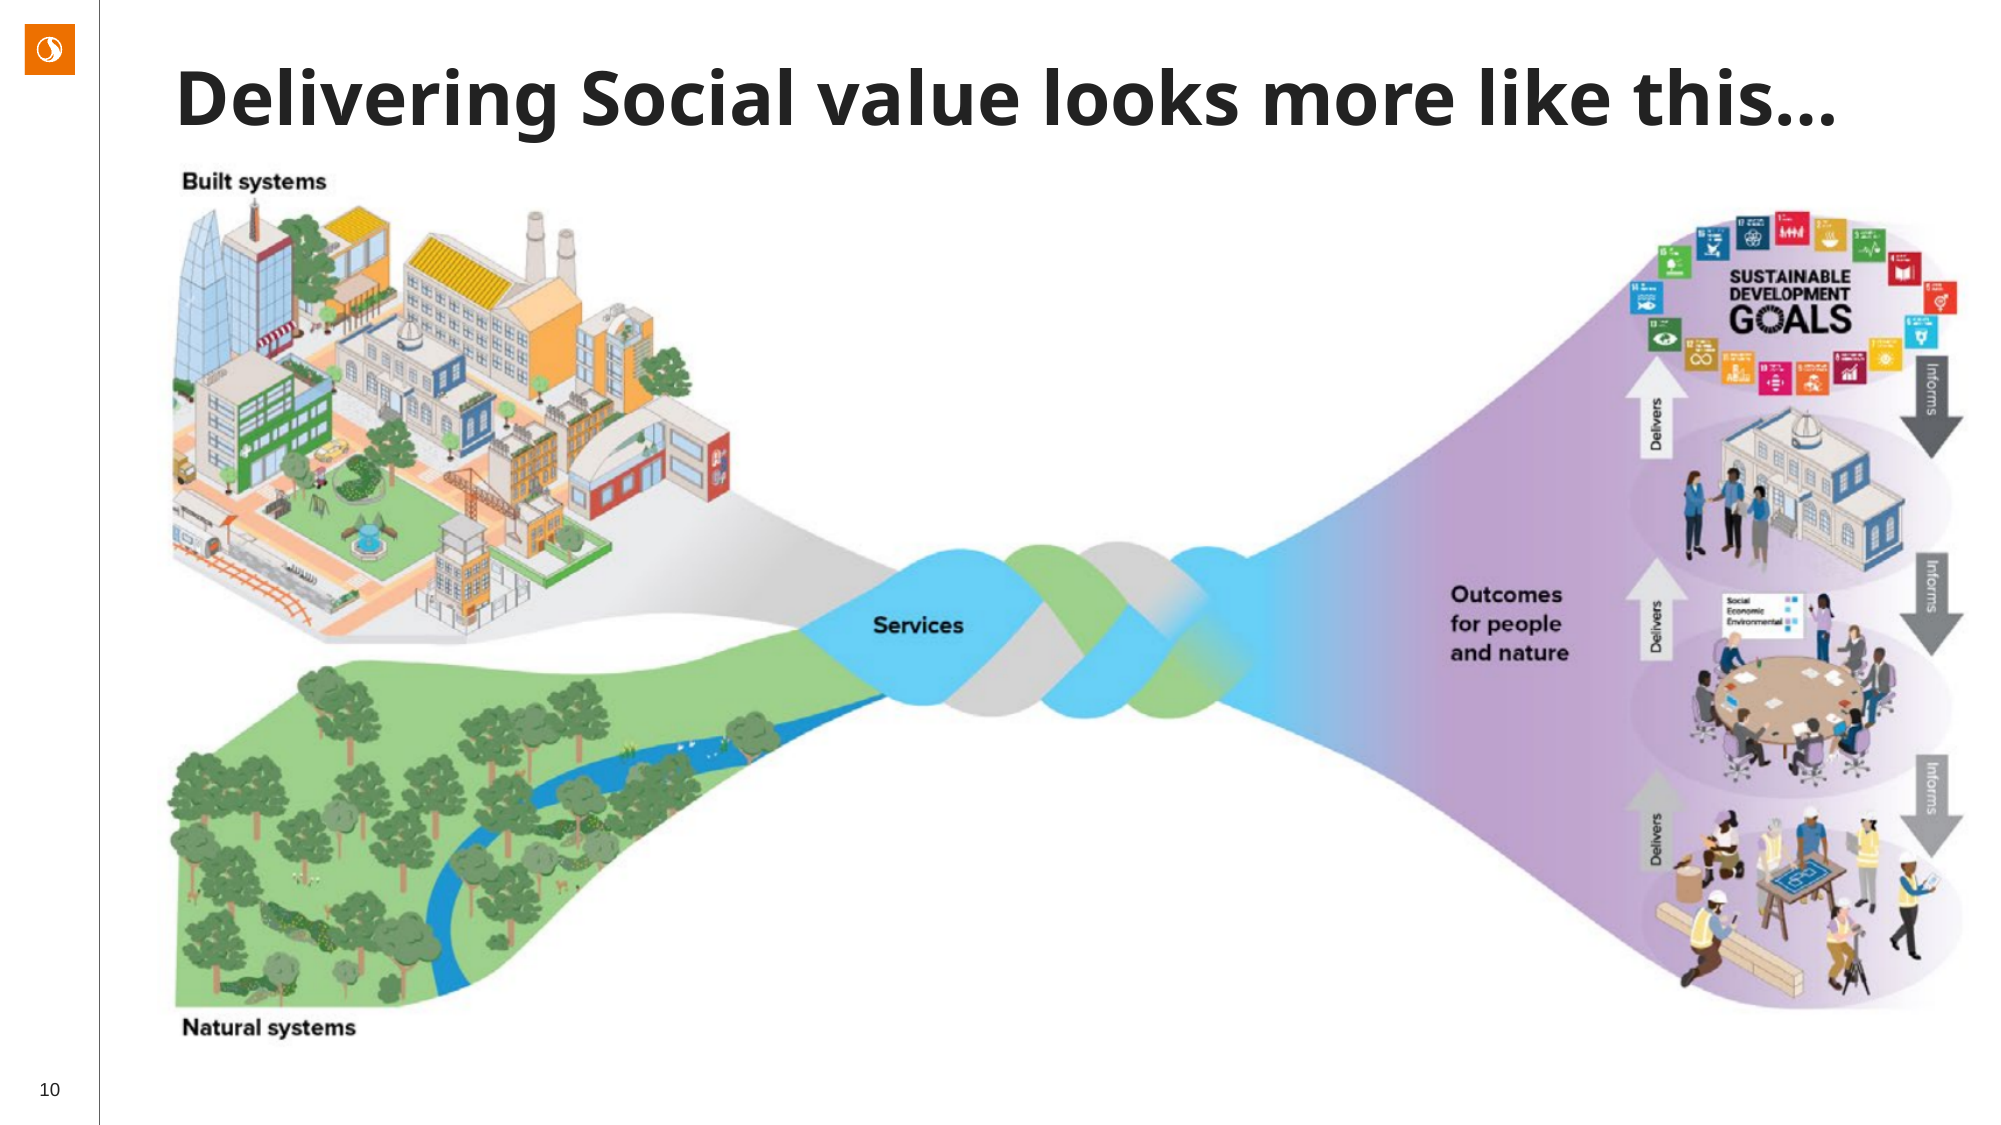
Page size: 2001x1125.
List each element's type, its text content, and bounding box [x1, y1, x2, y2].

picture [141, 99, 2000, 1076]
picture [24, 24, 75, 75]
slide_number 10 [24, 1050, 75, 1100]
list Delivering Social value looks more like this… [174, 50, 1925, 98]
